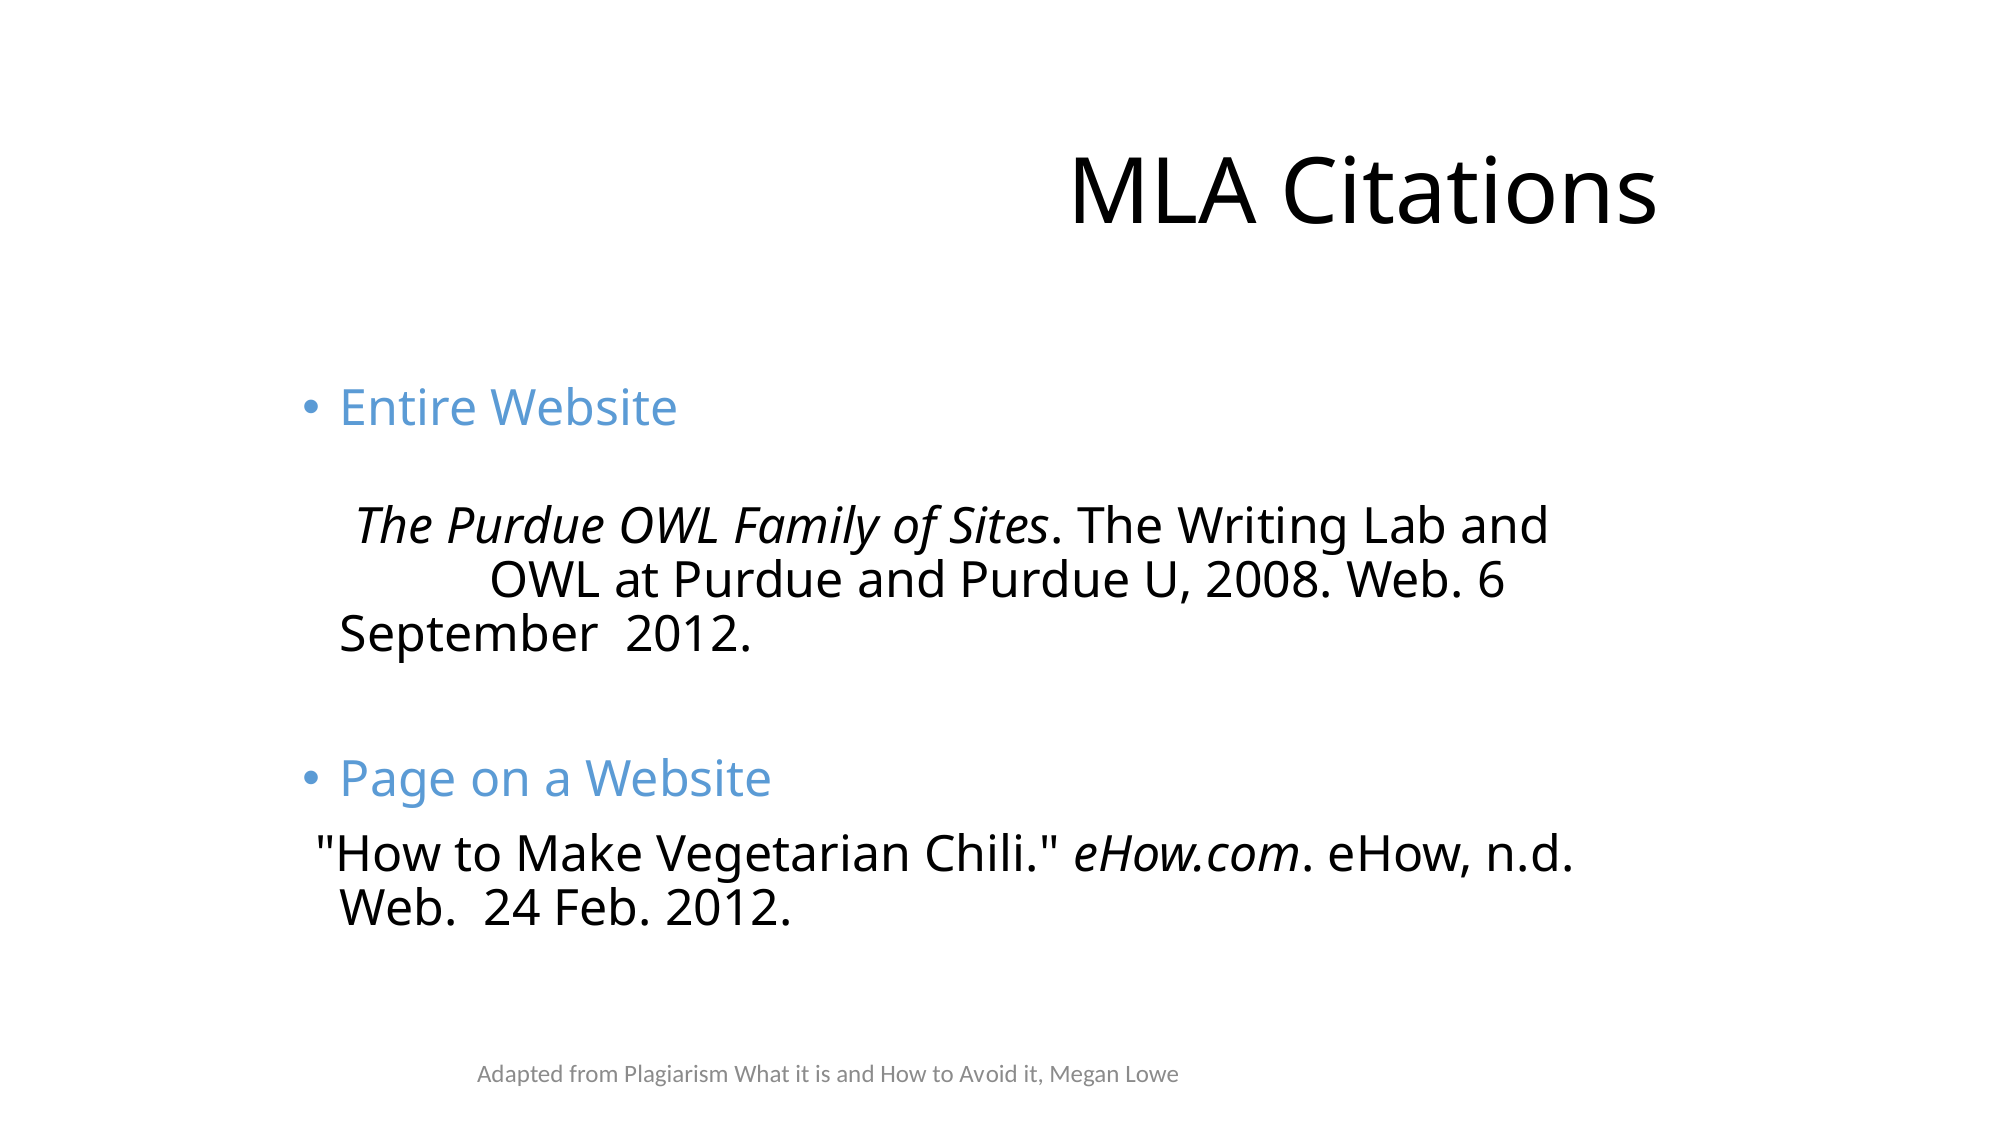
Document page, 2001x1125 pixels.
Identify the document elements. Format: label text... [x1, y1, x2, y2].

title MLA Citations [525, 87, 1675, 300]
list Entire Website The Purdue OWL Family of Sites. The Writing Lab and OWL at Purdue and Purdue U, 2008. Web. 6 September 2012. Page on a Website "How to Make Vegetarian Chili." eHow.com. eHow, n.d. Web. 24 Feb. 2012. [287, 375, 1700, 1000]
footer Adapted from Plagiarism What it is and How to Avoid it, Megan Lowe [319, 1042, 1338, 1103]
